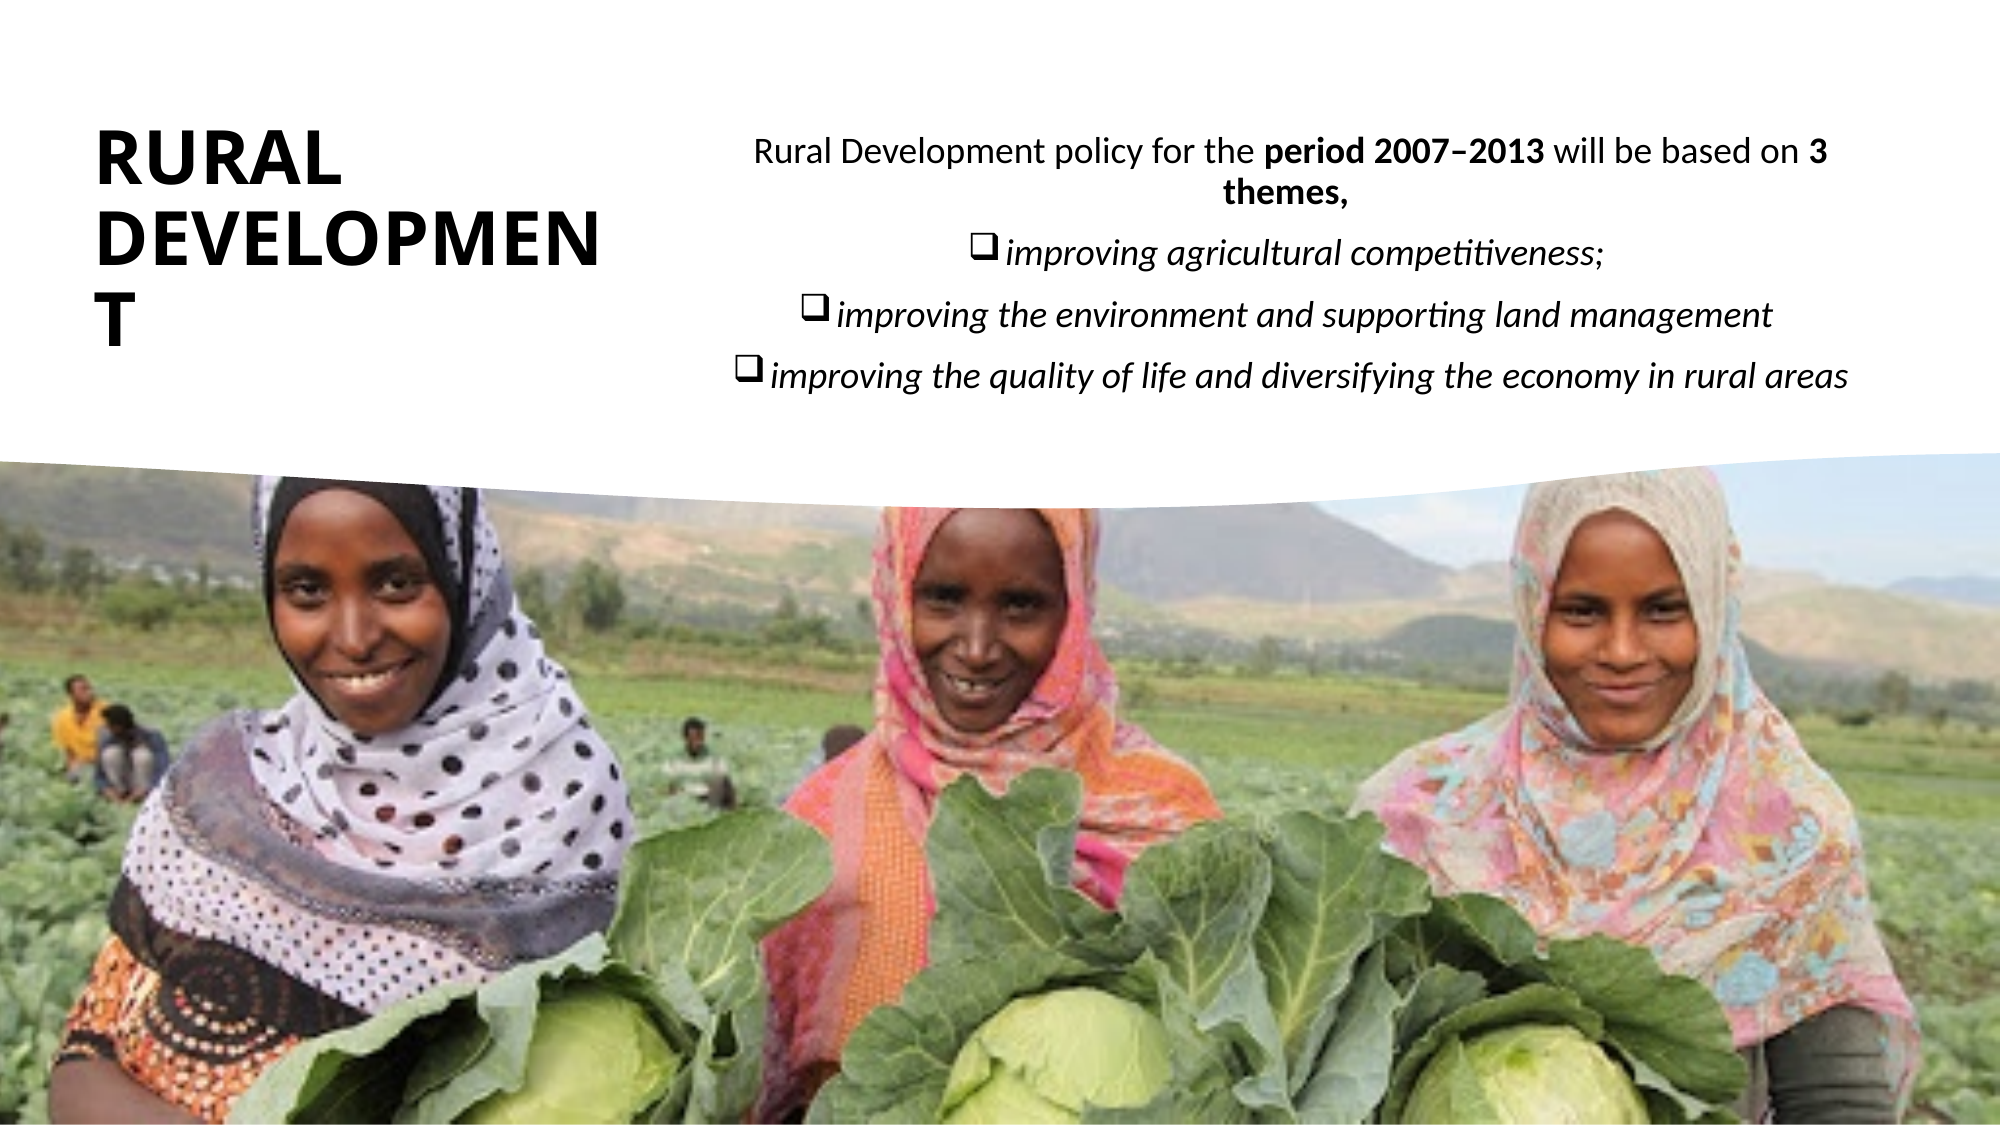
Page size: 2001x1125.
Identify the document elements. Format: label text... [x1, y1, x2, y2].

picture [0, 453, 2000, 1125]
list Rural Development policy for the period 2007–2013 will be based on 3 themes, improving agricultural competitiveness; improving the environment and supporting land management improving the quality of life and diversifying the economy in rural areas [676, 124, 1905, 453]
title RURAL DEVELOPMENT [78, 53, 619, 429]
